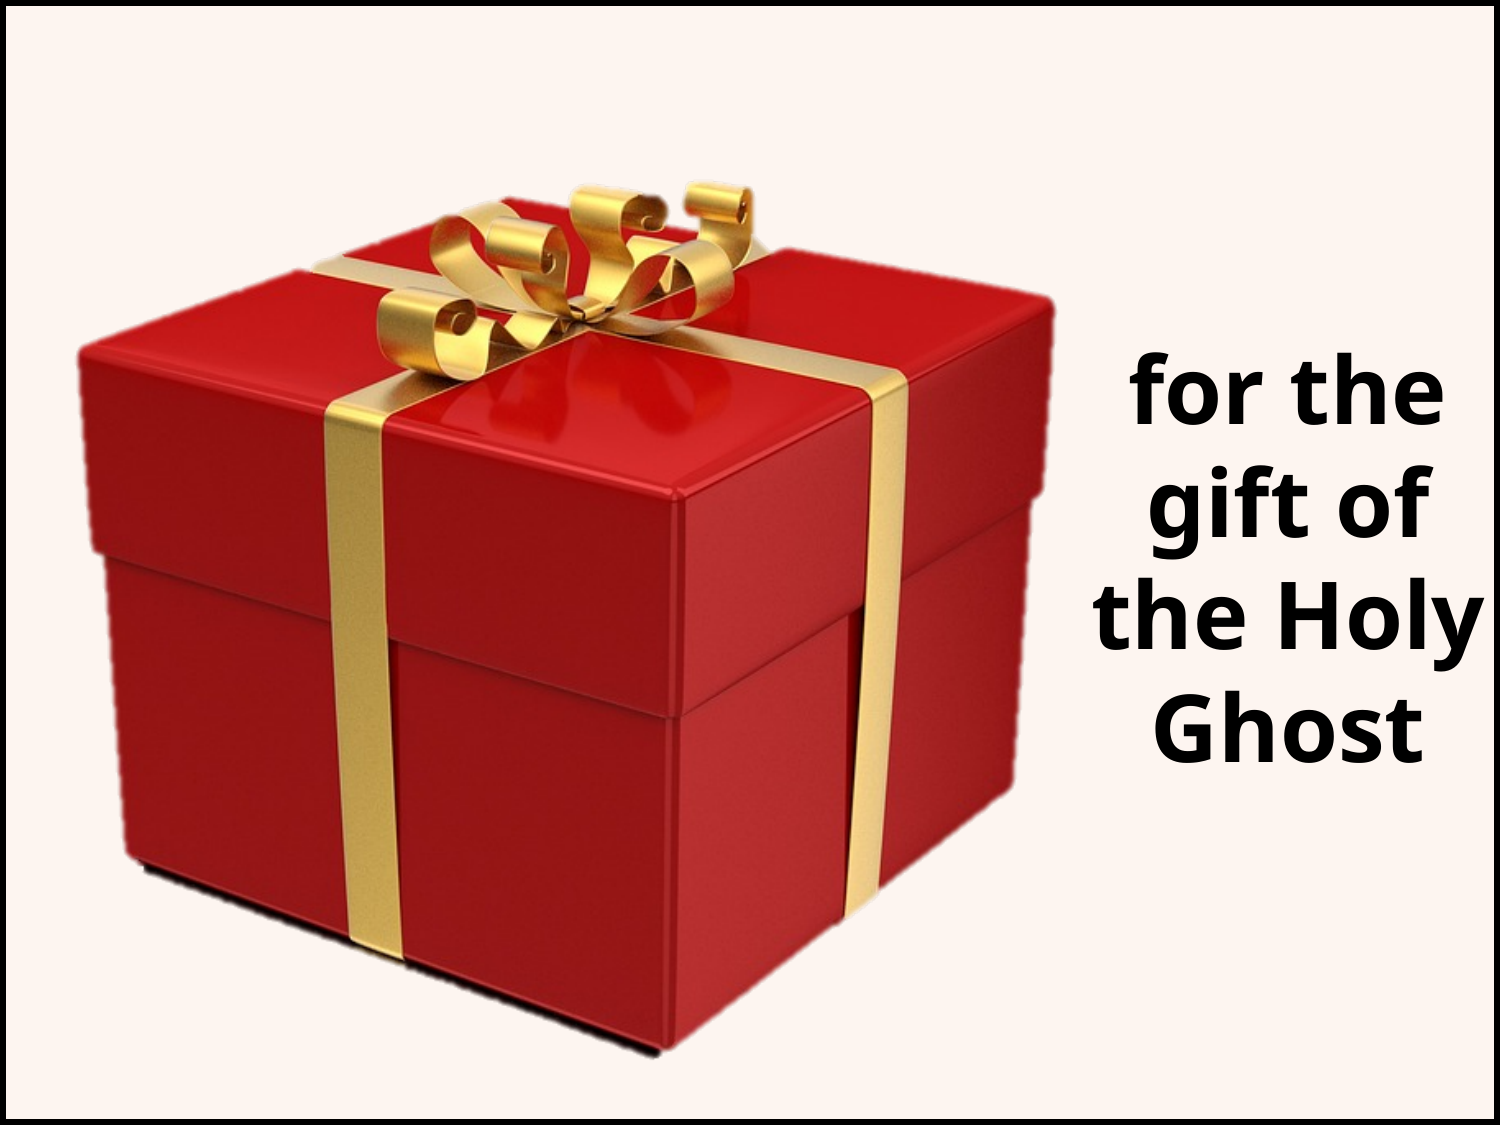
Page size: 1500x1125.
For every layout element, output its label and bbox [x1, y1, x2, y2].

picture [16, 11, 1104, 1125]
text_box [0, 0, 1500, 1125]
